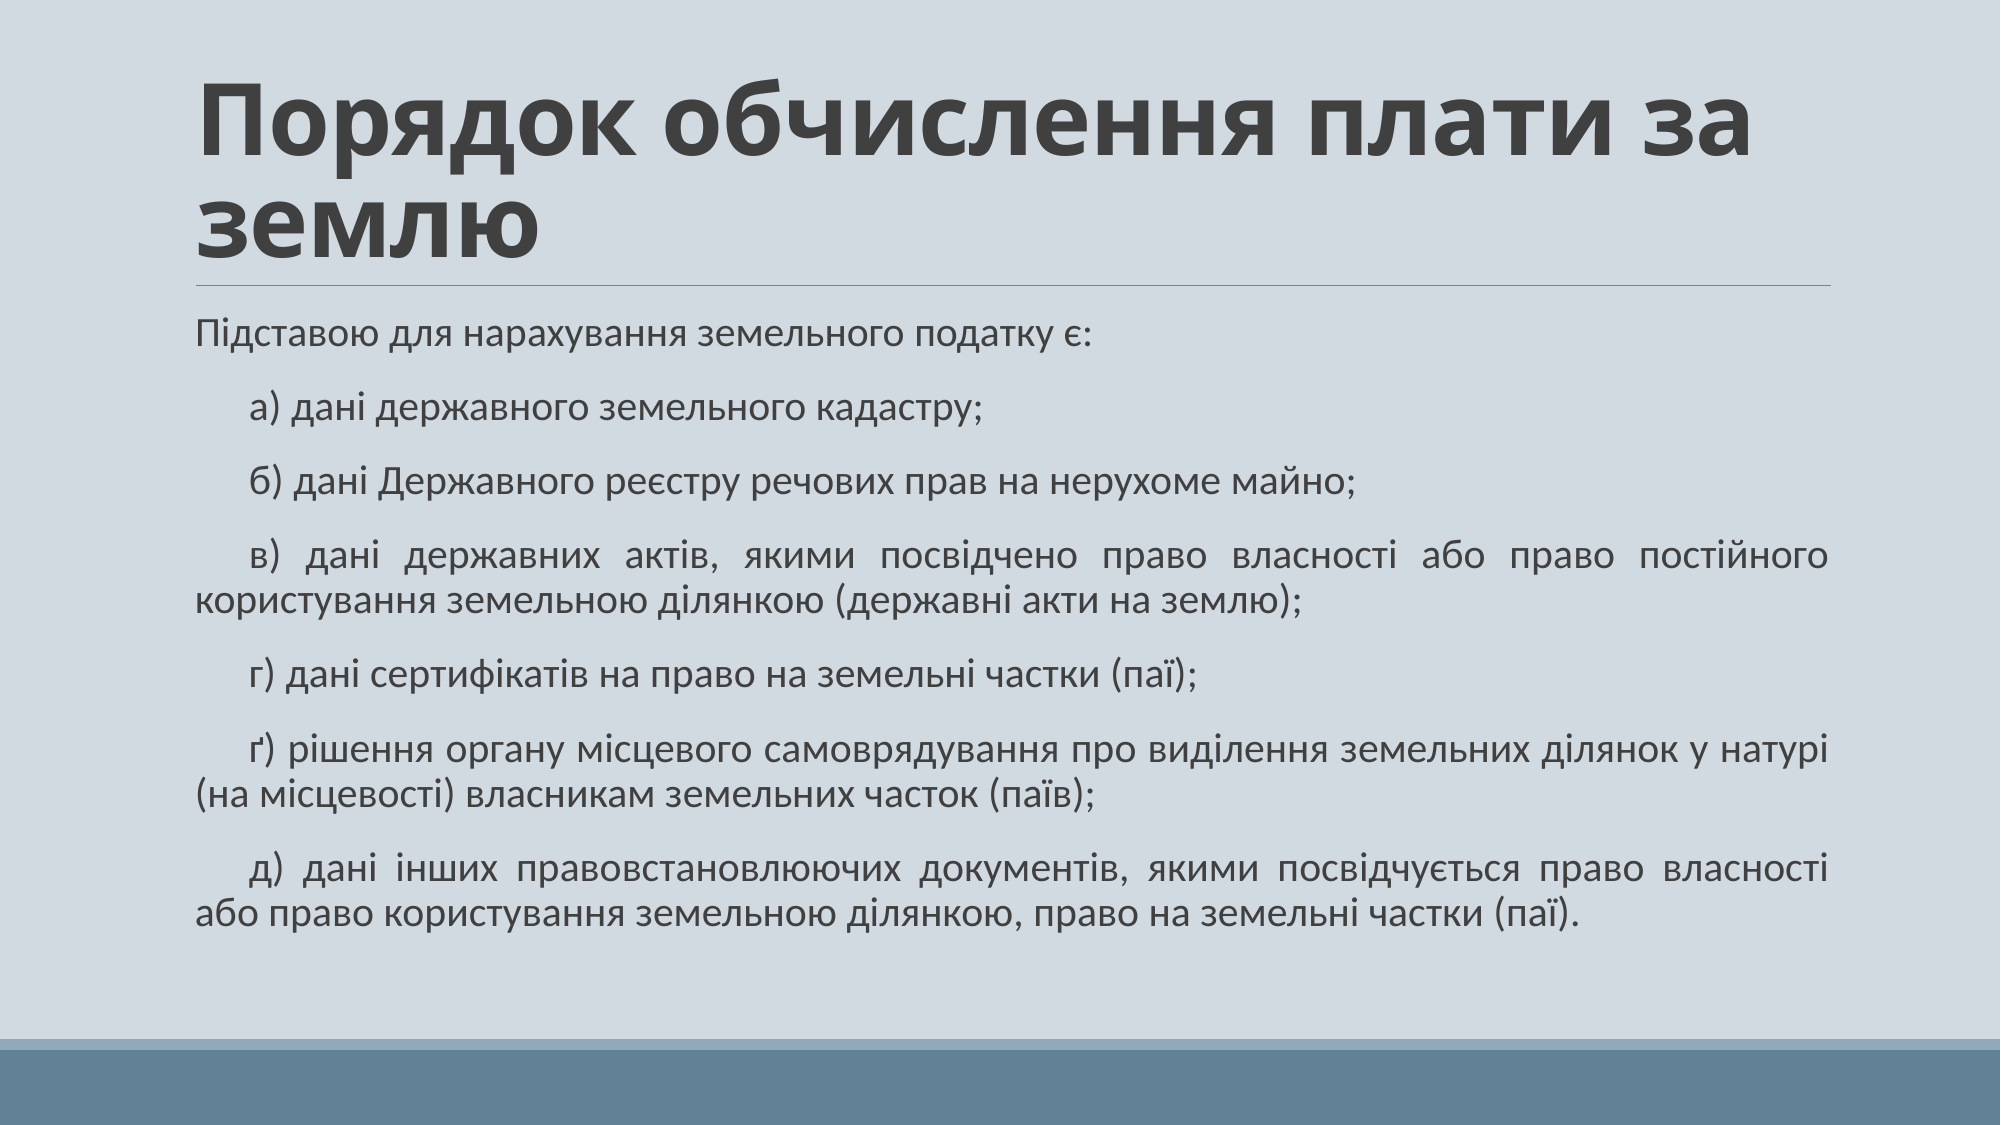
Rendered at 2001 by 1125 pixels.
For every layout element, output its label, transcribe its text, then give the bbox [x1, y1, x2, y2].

title Порядок обчислення плати за землю [180, 47, 1830, 285]
list Підставою для нарахування земельного податку є: а) дані державного земельного кадастру; б) дані Державного реєстру речових прав на нерухоме майно; в) дані державних актів, якими посвідчено право власності або право постійного користування земельною ділянкою (державні акти на землю); г) дані сертифікатів на право на земельні частки (паї); ґ) рішення органу місцевого самоврядування про виділення земельних ділянок у натурі (на місцевості) власникам земельних часток (паїв); д) дані інших правовстановлюючих документів, якими посвідчується право власності або право користування земельною ділянкою, право на земельні частки (паї). [180, 302, 1830, 963]
